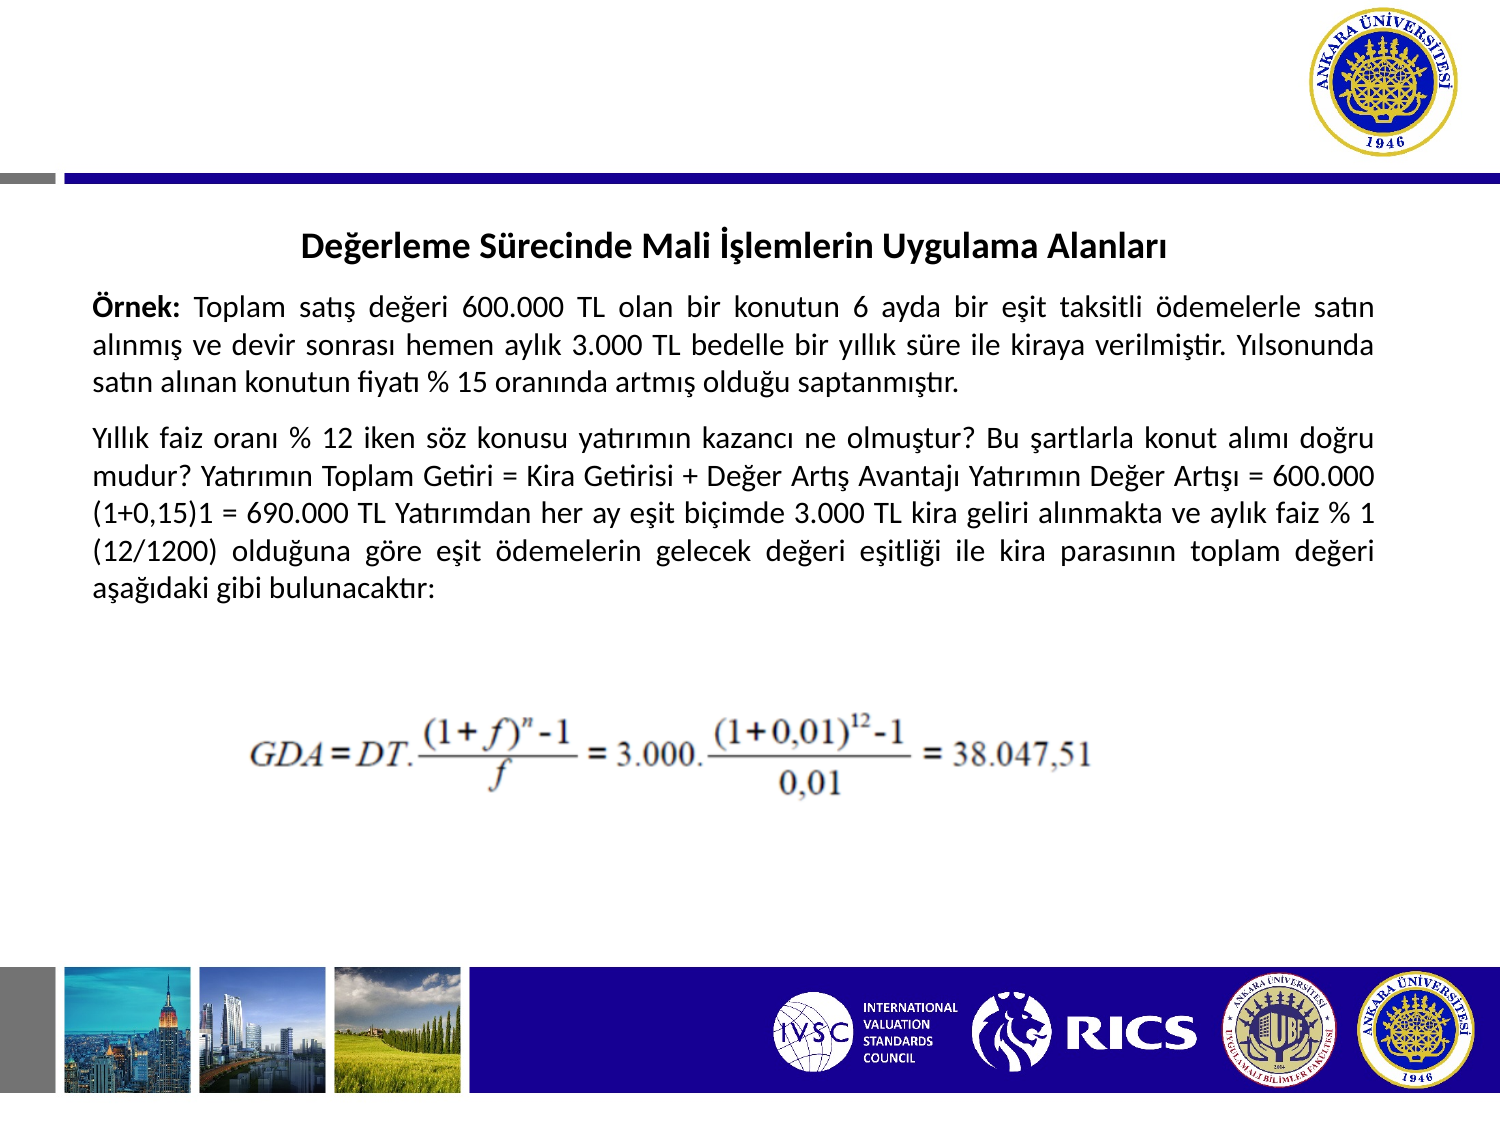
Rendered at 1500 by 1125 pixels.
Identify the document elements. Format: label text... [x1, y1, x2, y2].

text_box Değerleme Sürecinde Mali İşlemlerin Uygulama Alanları [213, 213, 1257, 274]
picture [0, 0, 1500, 1125]
text_box Örnek: Toplam satış değeri 600.000 TL olan bir konutun 6 ayda bir eşit taksitli ödemelerle satın alınmış ve devir sonrası hemen aylık 3.000 TL bedelle bir yıllık süre ile kiraya verilmiştir. Yılsonunda satın alınan konutun fiyatı % 15 oranında artmış olduğu saptanmıştır. Yıllık faiz oranı % 12 iken söz konusu yatırımın kazancı ne olmuştur? Bu şartlarla konut alımı doğru mudur? Yatırımın Toplam Getiri = Kira Getirisi + Değer Artış Avantajı Yatırımın Değer Artışı = 600.000 (1+0,15)1 = 690.000 TL Yatırımdan her ay eşit biçimde 3.000 TL kira geliri alınmakta ve aylık faiz % 1 (12/1200) olduğuna göre eşit ödemelerin gelecek değeri eşitliği ile kira parasının toplam değeri aşağıdaki gibi bulunacaktır: [77, 279, 1392, 613]
